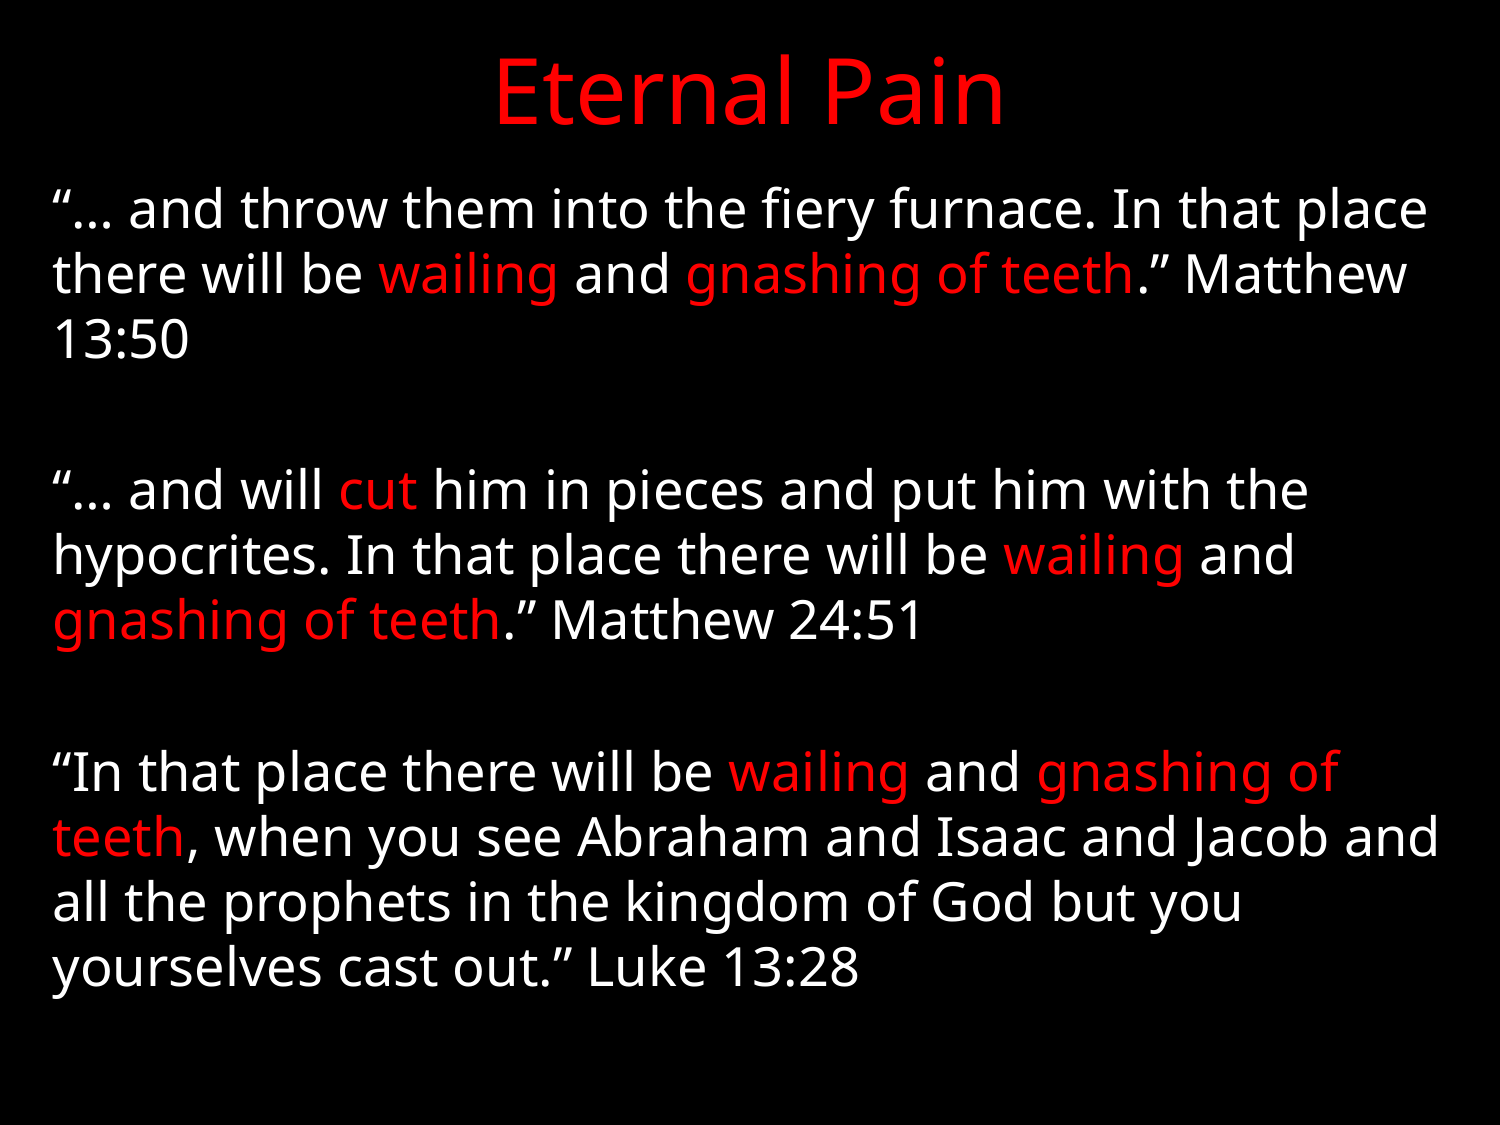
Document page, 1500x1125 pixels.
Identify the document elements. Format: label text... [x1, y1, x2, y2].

list “… and throw them into the fiery furnace. In that place there will be wailing and gnashing of teeth.” Matthew 13:50 “… and will cut him in pieces and put him with the hypocrites. In that place there will be wailing and gnashing of teeth.” Matthew 24:51 “In that place there will be wailing and gnashing of teeth, when you see Abraham and Isaac and Jacob and all the prophets in the kingdom of God but you yourselves cast out.” Luke 13:28 [37, 166, 1463, 1005]
title Eternal Pain [75, 0, 1425, 166]
